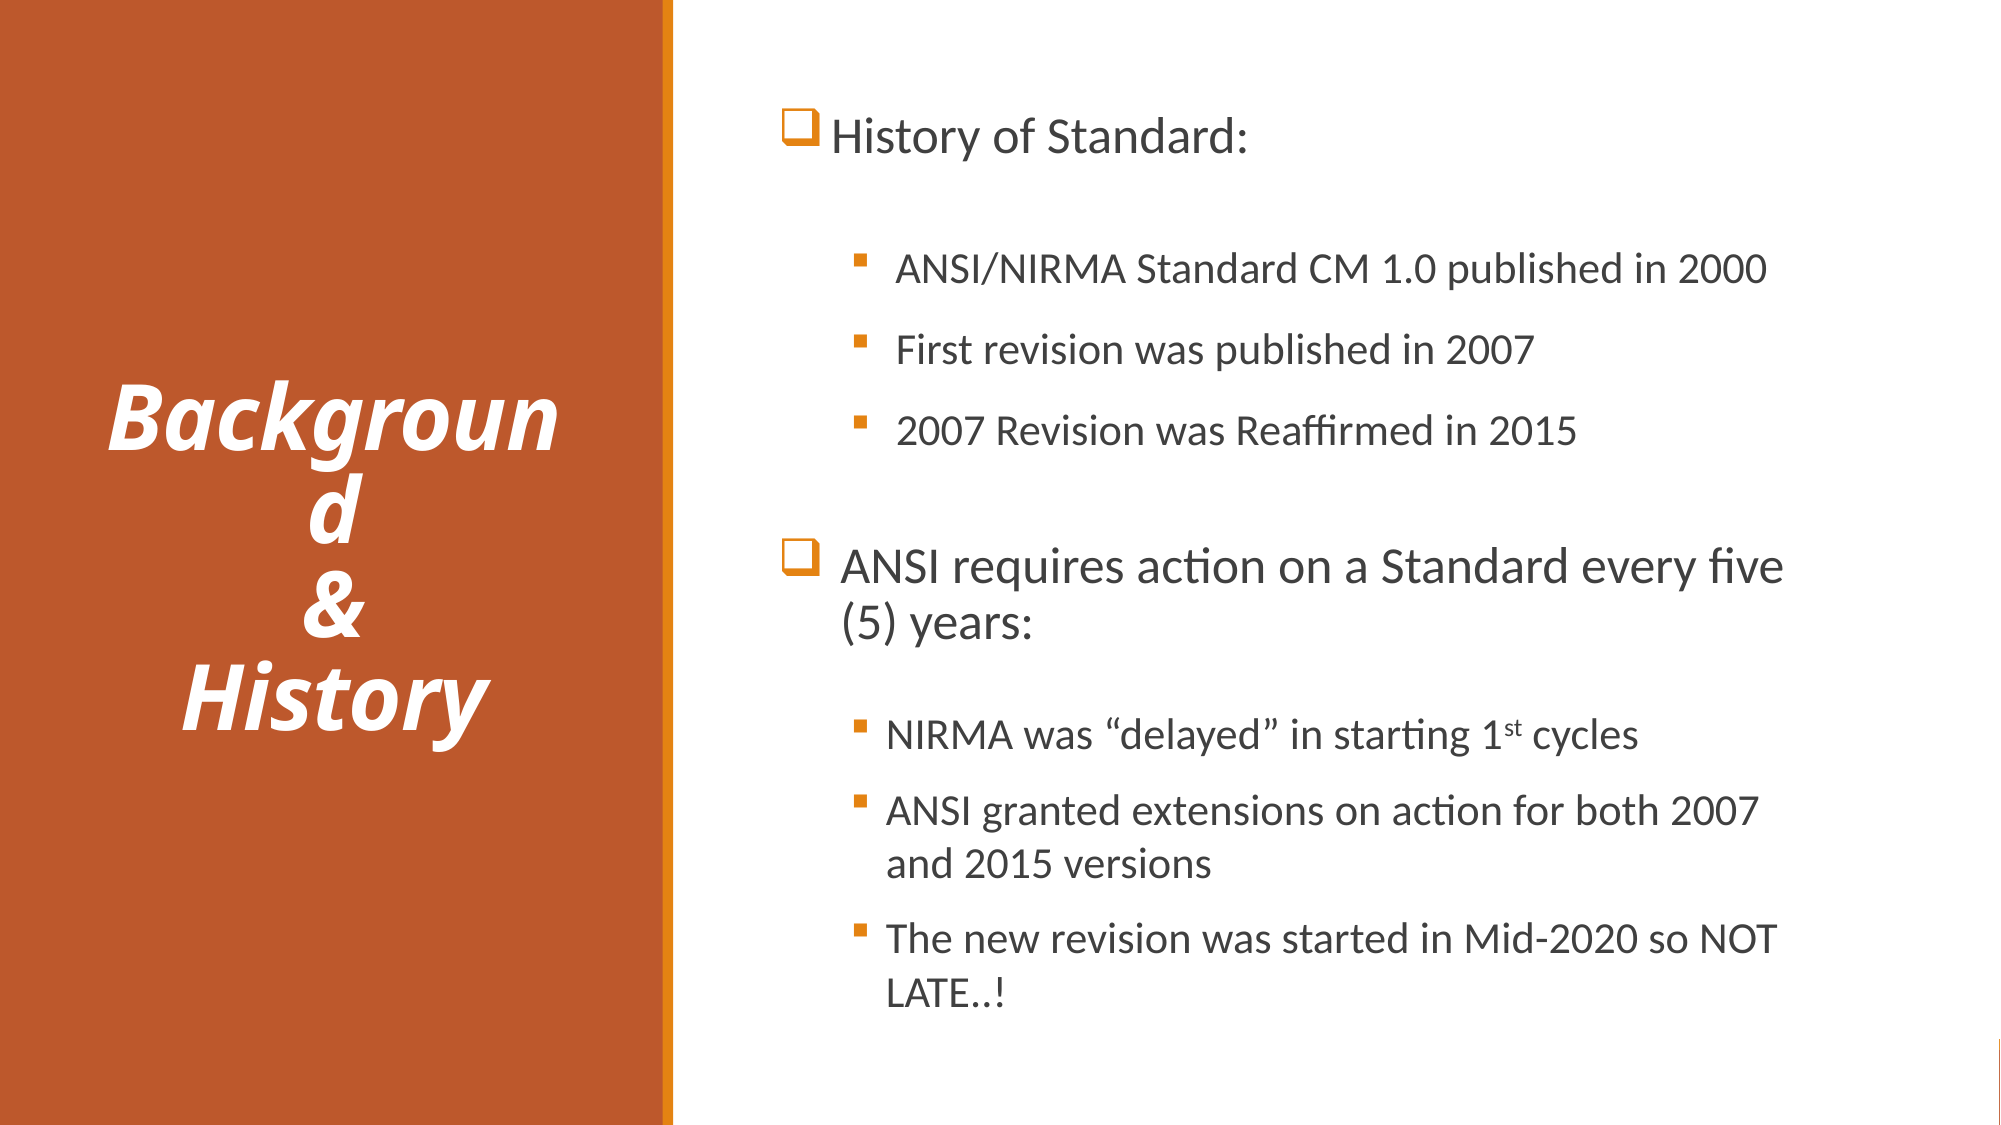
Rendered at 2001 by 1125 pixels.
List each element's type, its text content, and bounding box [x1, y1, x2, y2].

title Background & History [80, 99, 587, 1026]
text_box [661, 0, 674, 1125]
text_box [674, 0, 2000, 1125]
text_box [0, 0, 661, 1125]
list History of Standard: ANSI/NIRMA Standard CM 1.0 published in 2000 First revision was published in 2007 2007 Revision was Reaffirmed in 2015 ANSI requires action on a Standard every five (5) years: NIRMA was “delayed” in starting 1st cycles ANSI granted extensions on action for both 2007 and 2015 versions The new revision was started in Mid-2020 so NOT LATE..! [777, 99, 1804, 1026]
